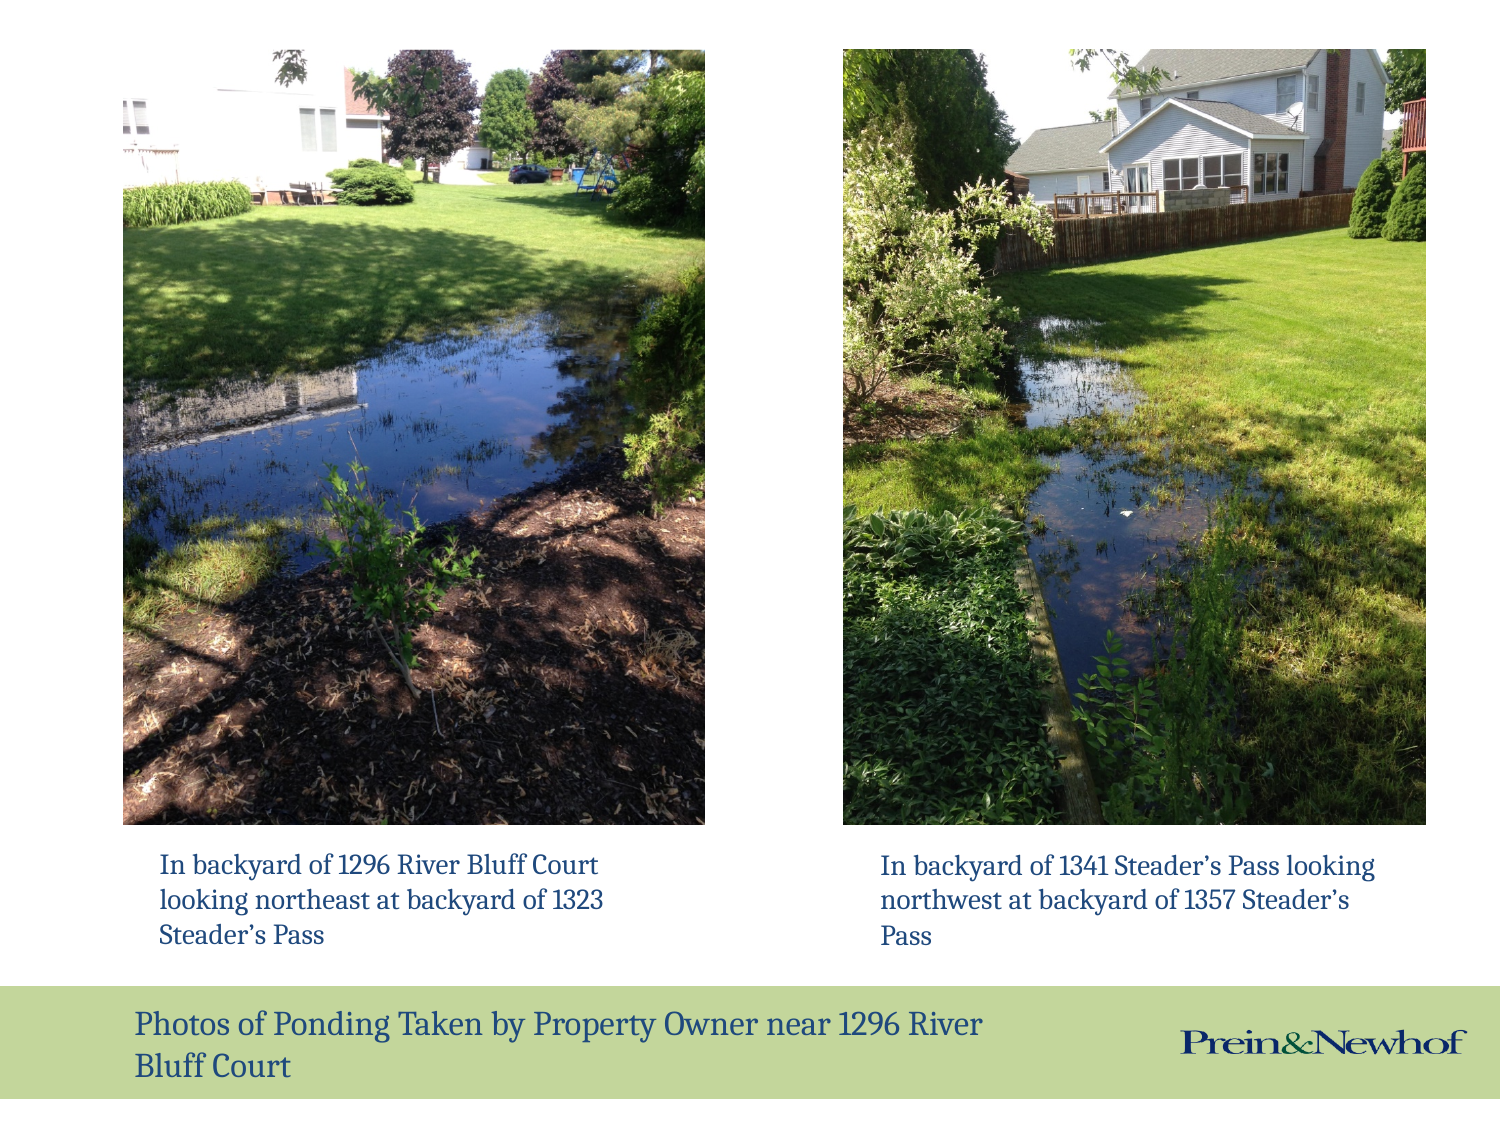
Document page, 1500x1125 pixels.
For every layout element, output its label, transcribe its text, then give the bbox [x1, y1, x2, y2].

text_box In backyard of 1341 Steader’s Pass looking northwest at backyard of 1357 Steader’s Pass [865, 838, 1404, 959]
picture [25, 51, 802, 824]
picture [1172, 1025, 1473, 1060]
text_box In backyard of 1296 River Bluff Court looking northeast at backyard of 1323 Steader’s Pass [144, 838, 683, 958]
picture [843, 49, 1426, 826]
list Photos of Ponding Taken by Property Owner near 1296 River Bluff Court [112, 993, 1075, 1092]
